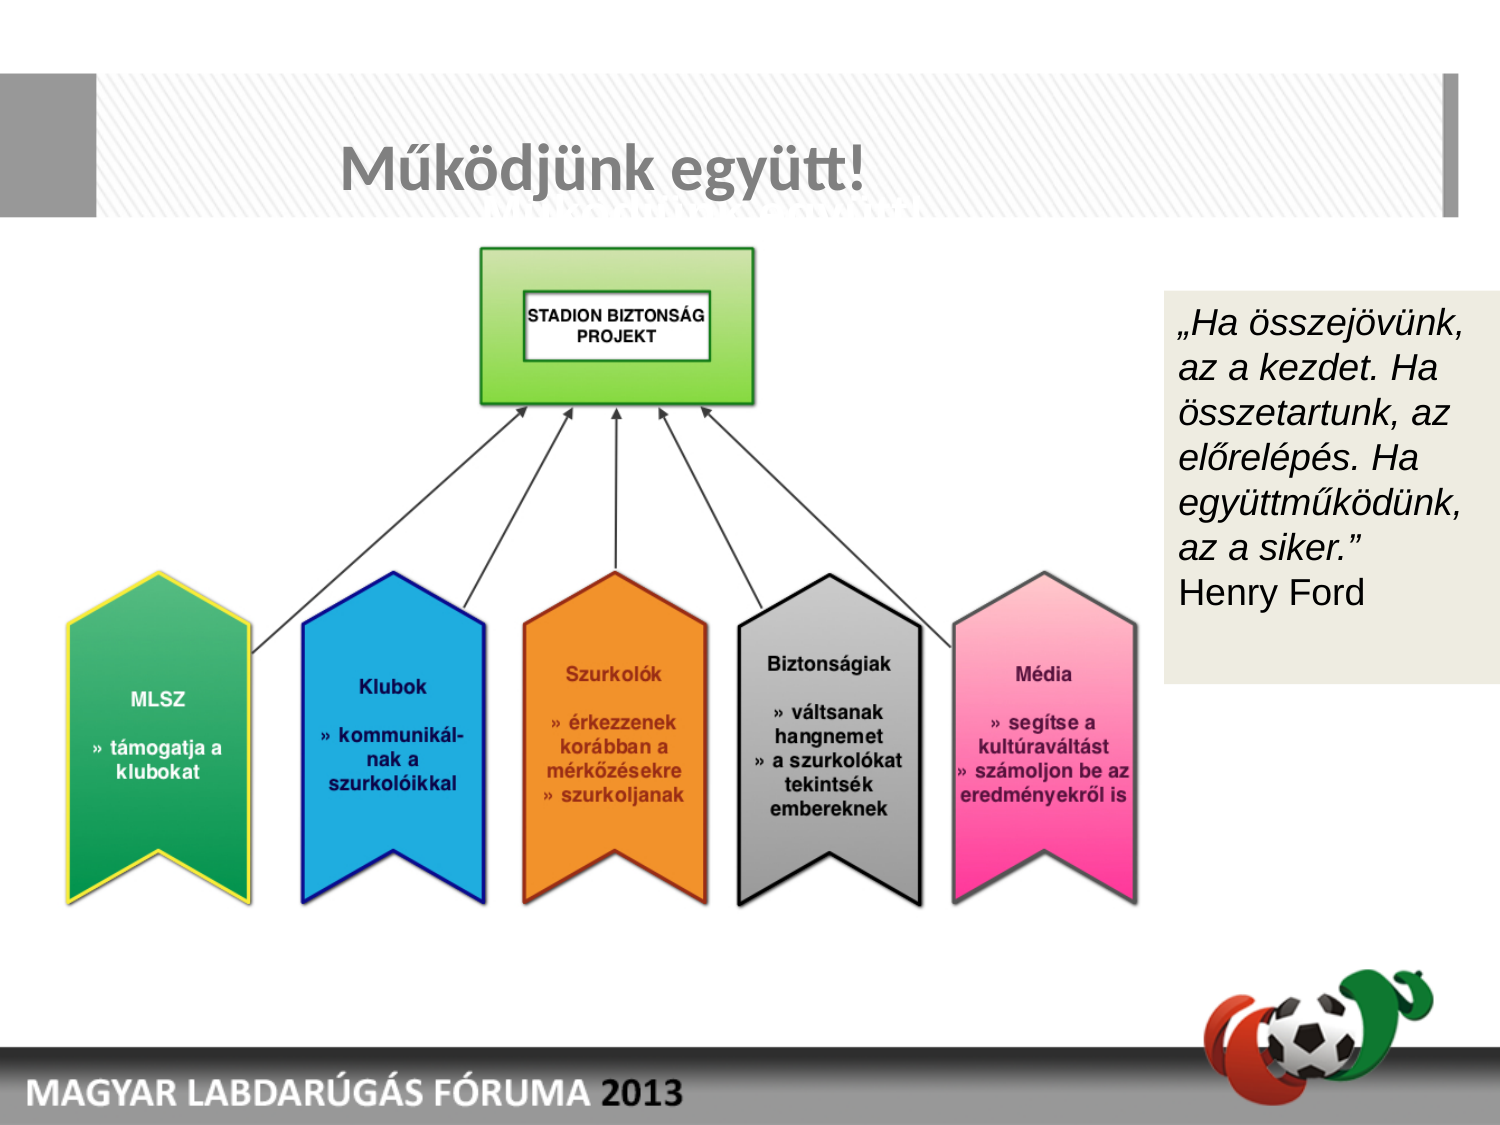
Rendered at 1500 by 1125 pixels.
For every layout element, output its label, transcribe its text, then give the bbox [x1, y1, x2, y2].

text_box Működjünk együtt! [466, 172, 1388, 267]
text_box „Ha összejövünk, az a kezdet. Ha összetartunk, az előrelépés. Ha együttműködünk, az a siker.” Henry Ford [1169, 290, 1500, 685]
picture [0, 0, 1500, 1125]
text_box Működjünk együtt! [324, 116, 1093, 212]
